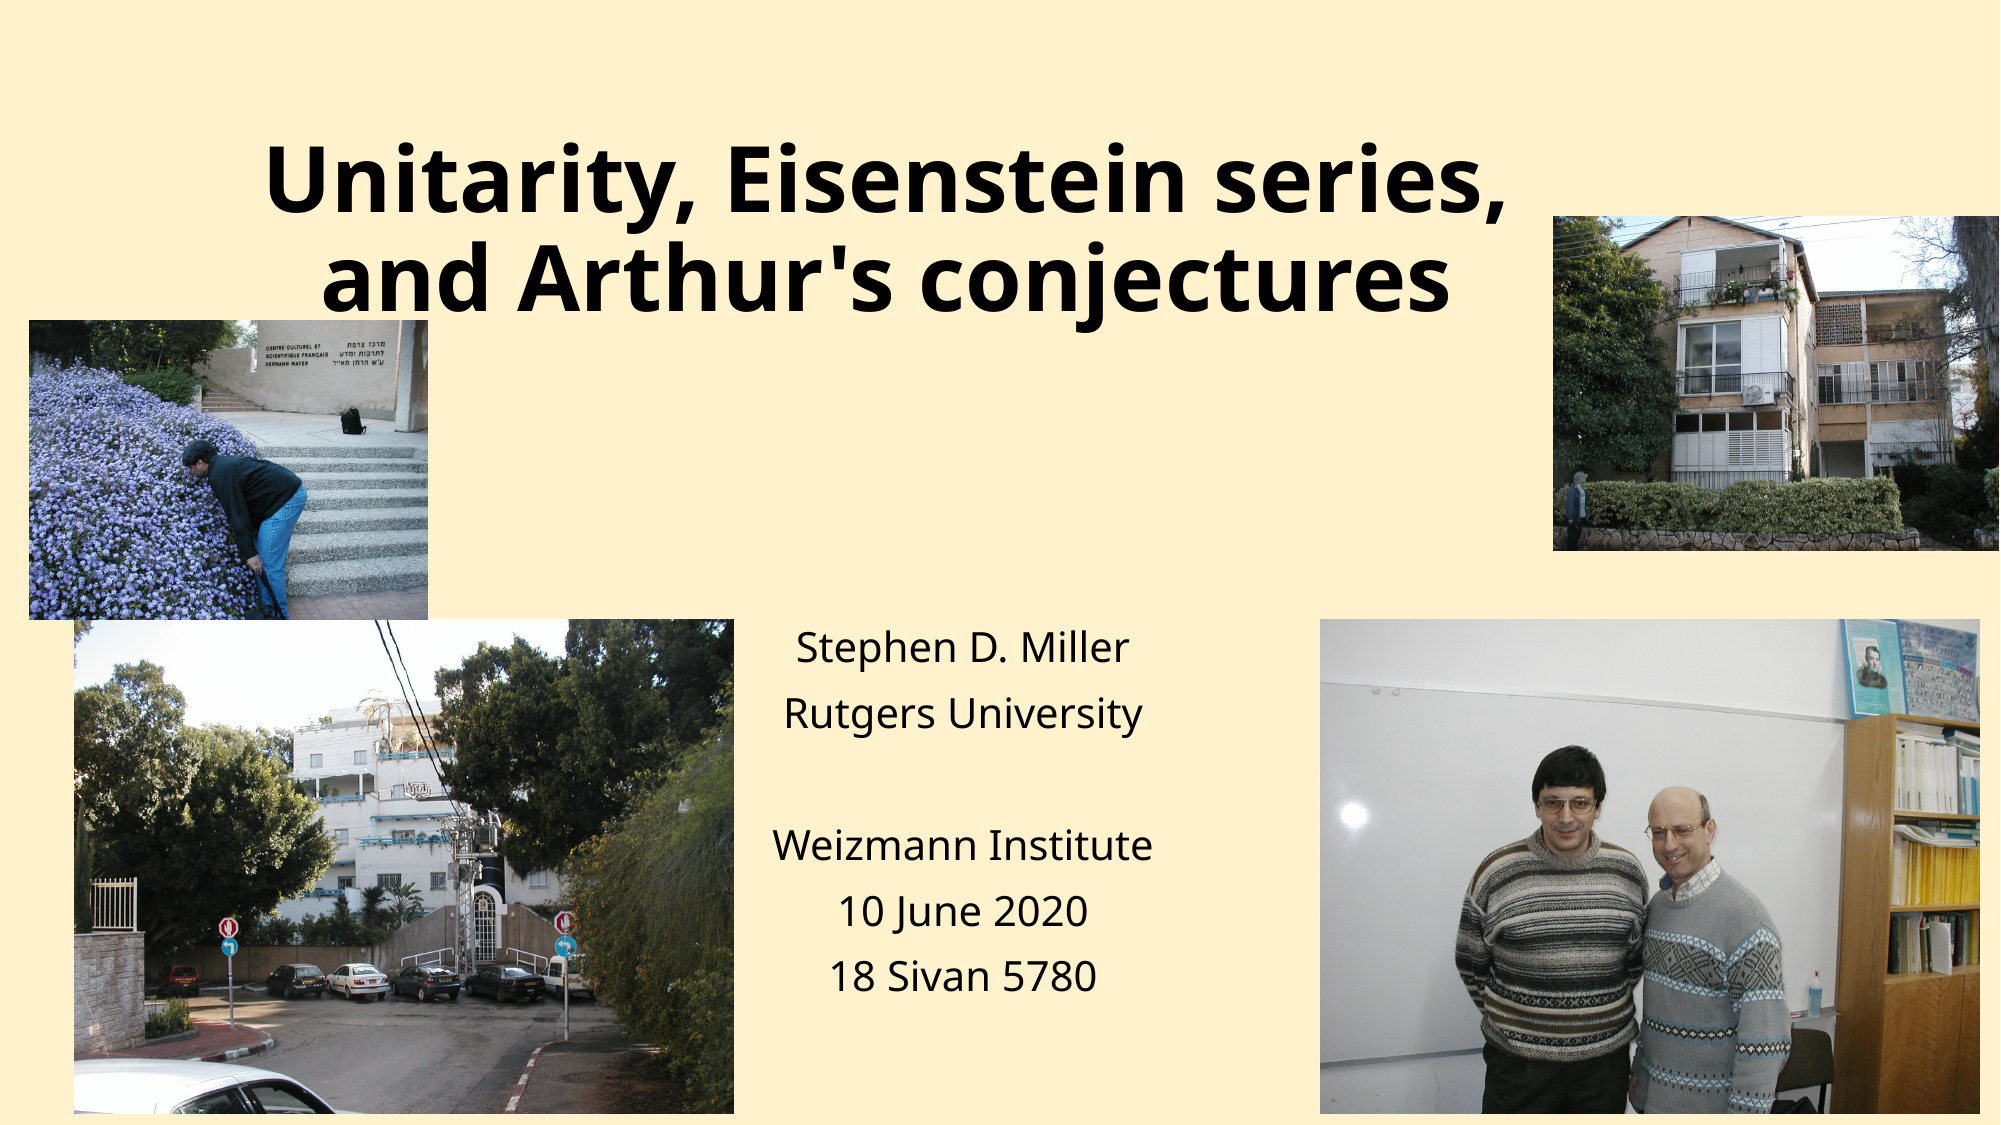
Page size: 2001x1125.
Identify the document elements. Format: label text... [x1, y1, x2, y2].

picture [29, 320, 734, 1114]
subtitle Stephen D. Miller Rutgers University Weizmann Institute 10 June 2020 18 Sivan 5780 [734, 619, 1320, 891]
picture [1320, 619, 1980, 1114]
title Unitarity, Eisenstein series, and Arthur's conjectures [188, 0, 1584, 340]
picture [1553, 216, 1999, 551]
